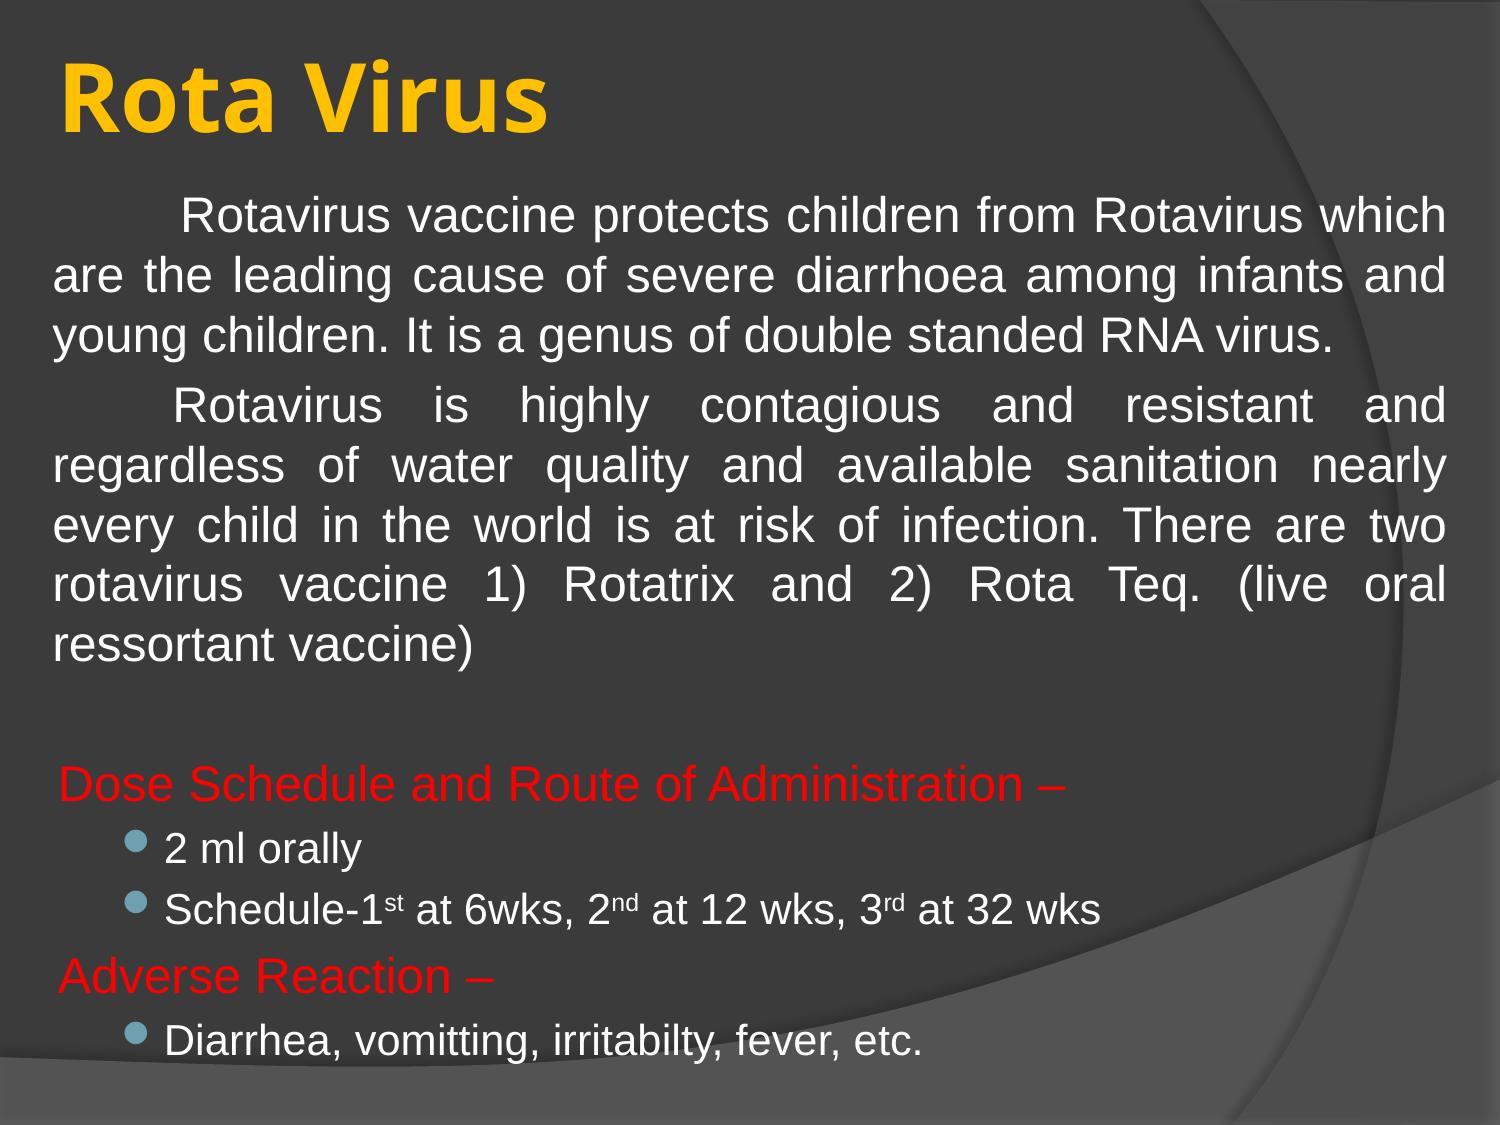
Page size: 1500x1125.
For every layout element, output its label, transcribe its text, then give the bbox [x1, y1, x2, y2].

list Rotavirus vaccine protects children from Rotavirus which are the leading cause of severe diarrhoea among infants and young children. It is a genus of double standed RNA virus. Rotavirus is highly contagious and resistant and regardless of water quality and available sanitation nearly every child in the world is at risk of infection. There are two rotavirus vaccine 1) Rotatrix and 2) Rota Teq. (live oral ressortant vaccine) Dose Schedule and Route of Administration – 2 ml orally Schedule-1st at 6wks, 2nd at 12 wks, 3rd at 32 wks Adverse Reaction – Diarrhea, vomitting, irritabilty, fever, etc. [37, 174, 1463, 1088]
title Rota Virus [50, 0, 1475, 188]
